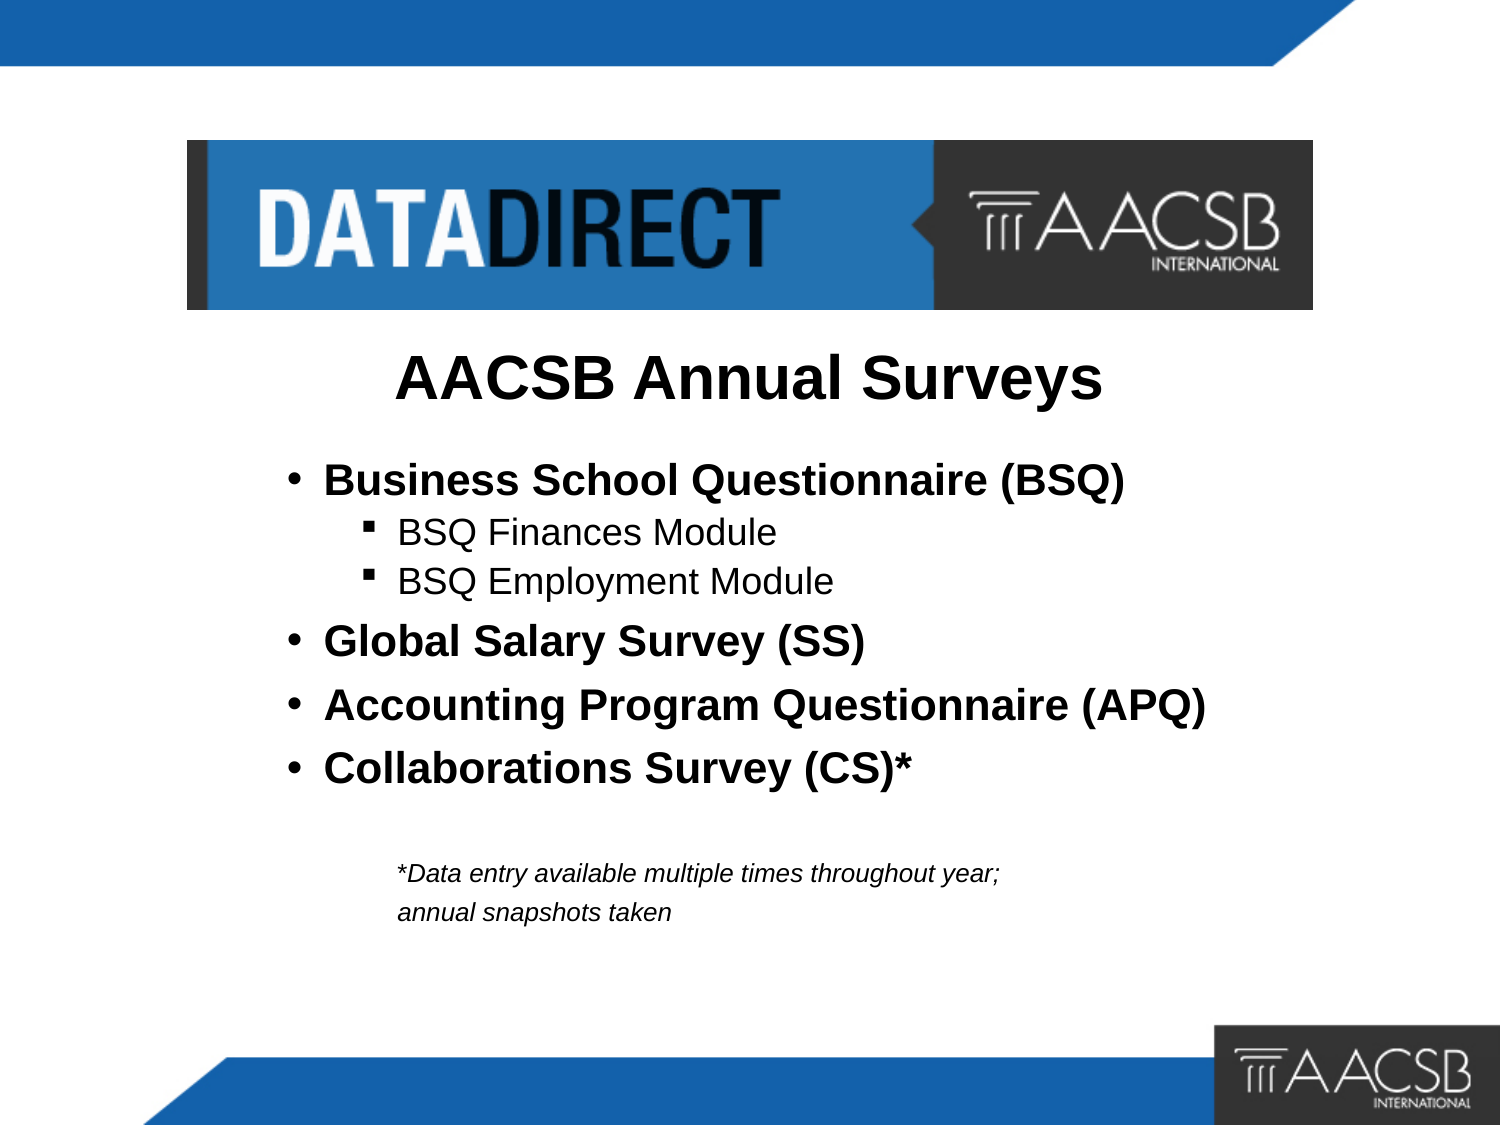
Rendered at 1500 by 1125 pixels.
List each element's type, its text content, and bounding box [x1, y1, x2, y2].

list Business School Questionnaire (BSQ) BSQ Finances Module BSQ Employment Module Global Salary Survey (SS) Accounting Program Questionnaire (APQ) Collaborations Survey (CS)* *Data entry available multiple times throughout year; annual snapshots taken [271, 450, 1229, 975]
title AACSB Annual Surveys [253, 310, 1247, 450]
picture [0, 0, 1500, 1125]
